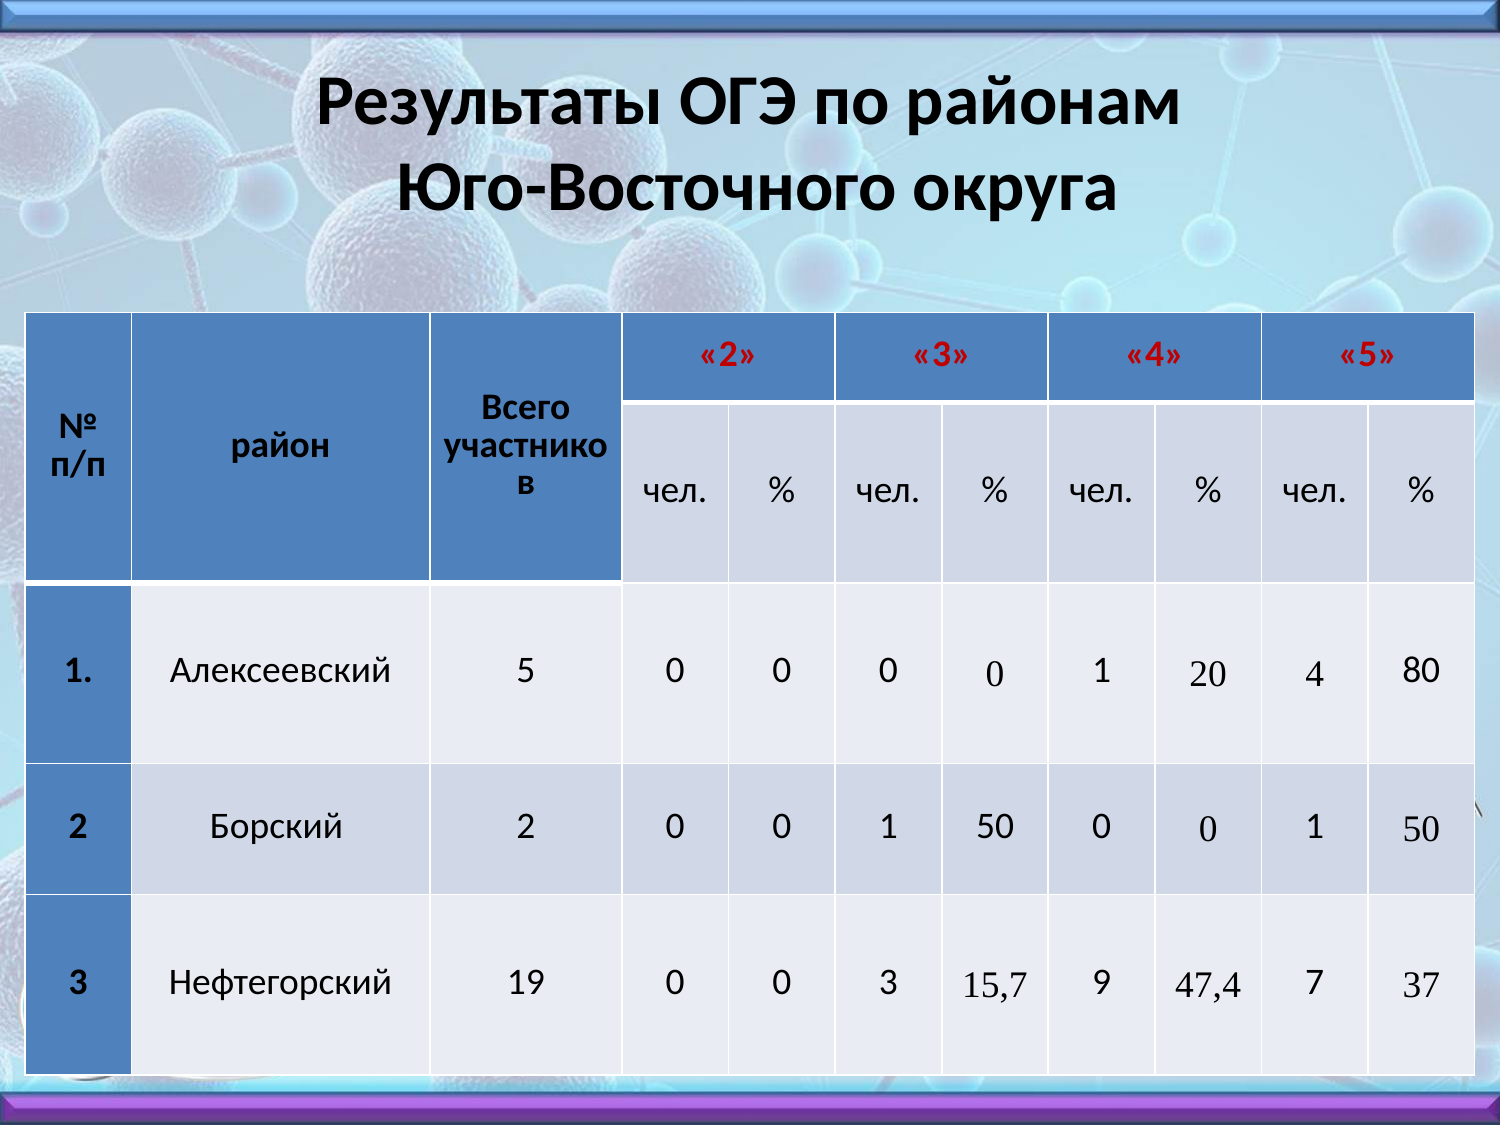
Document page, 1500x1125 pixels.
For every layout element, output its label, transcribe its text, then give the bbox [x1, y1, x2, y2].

table_header район [132, 313, 429, 580]
table_cell 0 [1156, 764, 1261, 894]
table_cell чел. [1049, 405, 1154, 506]
table_cell 0 [836, 584, 941, 763]
table_cell 0 [1049, 764, 1154, 894]
table_header № п/п [26, 313, 131, 580]
table_cell 3 [836, 895, 941, 1074]
table_cell 80 [1369, 584, 1474, 763]
table_header Всего участников [431, 313, 621, 506]
text_box [255, 506, 1500, 582]
table_cell 0 [729, 764, 834, 894]
table_cell 2 [26, 764, 131, 894]
table_cell 0 [623, 764, 728, 894]
table_cell 50 [943, 764, 1047, 894]
table_cell % [1369, 405, 1474, 506]
table_cell Алексеевский [132, 586, 429, 763]
table_cell % [1156, 405, 1261, 506]
table_cell 5 [431, 586, 621, 763]
table_header «2» [623, 313, 834, 400]
table_cell 4 [1262, 584, 1367, 763]
table_cell Борский [132, 764, 429, 894]
table_cell 1 [1262, 764, 1367, 894]
table_cell 9 [1049, 895, 1154, 1074]
table_cell 0 [623, 584, 728, 763]
table_cell 0 [943, 584, 1047, 763]
table_cell % [729, 405, 834, 506]
table_cell % [943, 405, 1047, 506]
table_cell чел. [623, 405, 728, 506]
table_cell 1 [1049, 584, 1154, 763]
table_cell 2 [431, 764, 621, 894]
table_cell чел. [1262, 405, 1367, 506]
table_cell 47,4 [1156, 895, 1261, 1074]
table_cell Нефтегорский [132, 895, 429, 1074]
table_cell 0 [729, 584, 834, 763]
table_cell 50 [1369, 764, 1474, 894]
table_cell 7 [1262, 895, 1367, 1074]
table_cell 0 [623, 895, 728, 1074]
table_cell 0 [729, 895, 834, 1074]
table_cell 19 [431, 895, 621, 1074]
table_header «5» [1262, 313, 1474, 400]
title Результаты ОГЭ по районам Юго-Восточного округа [75, 45, 1425, 233]
table_cell 1 [836, 764, 941, 894]
table_cell 1. [26, 586, 131, 763]
table_header «3» [836, 313, 1047, 400]
table_cell 15,7 [943, 895, 1047, 1074]
table_cell 20 [1156, 584, 1261, 763]
table_cell 37 [1369, 895, 1474, 1074]
table_header «4» [1049, 313, 1261, 400]
table_cell 3 [26, 895, 131, 1074]
table_cell чел. [836, 405, 941, 506]
picture [0, 0, 1500, 1125]
